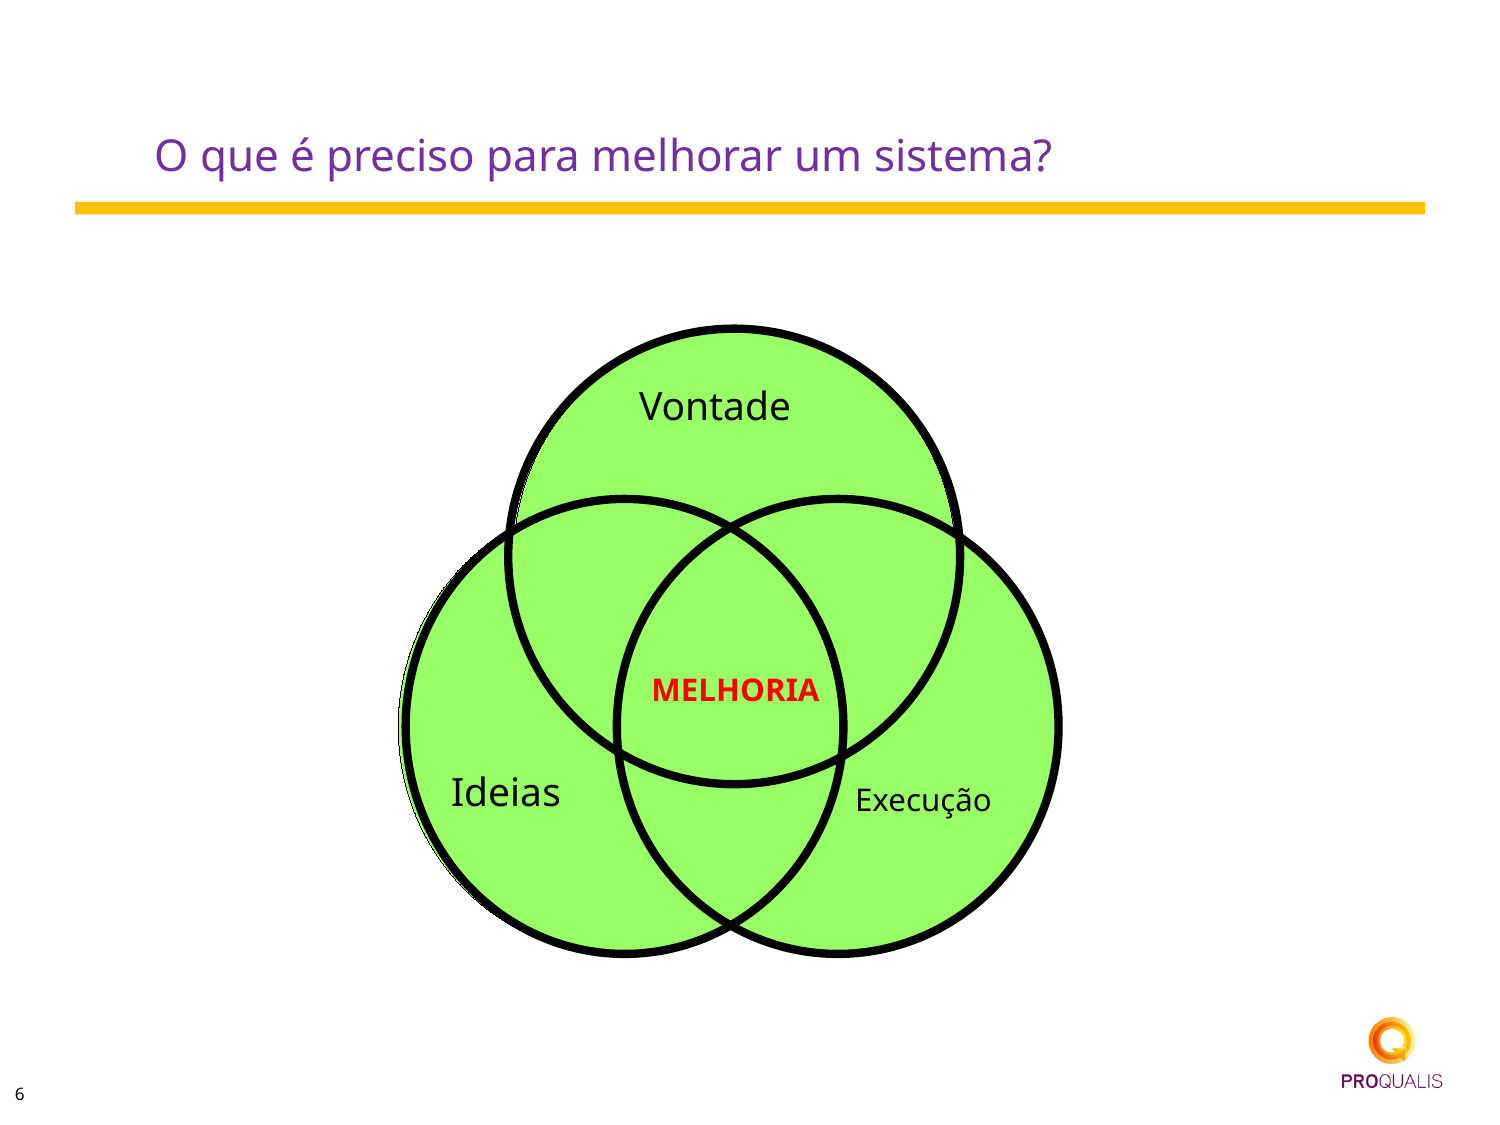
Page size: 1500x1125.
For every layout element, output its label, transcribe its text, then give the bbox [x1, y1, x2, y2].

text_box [364, 291, 1098, 987]
title O que é preciso para melhorar um sistema? [139, 79, 1153, 188]
picture [1327, 1010, 1451, 1095]
